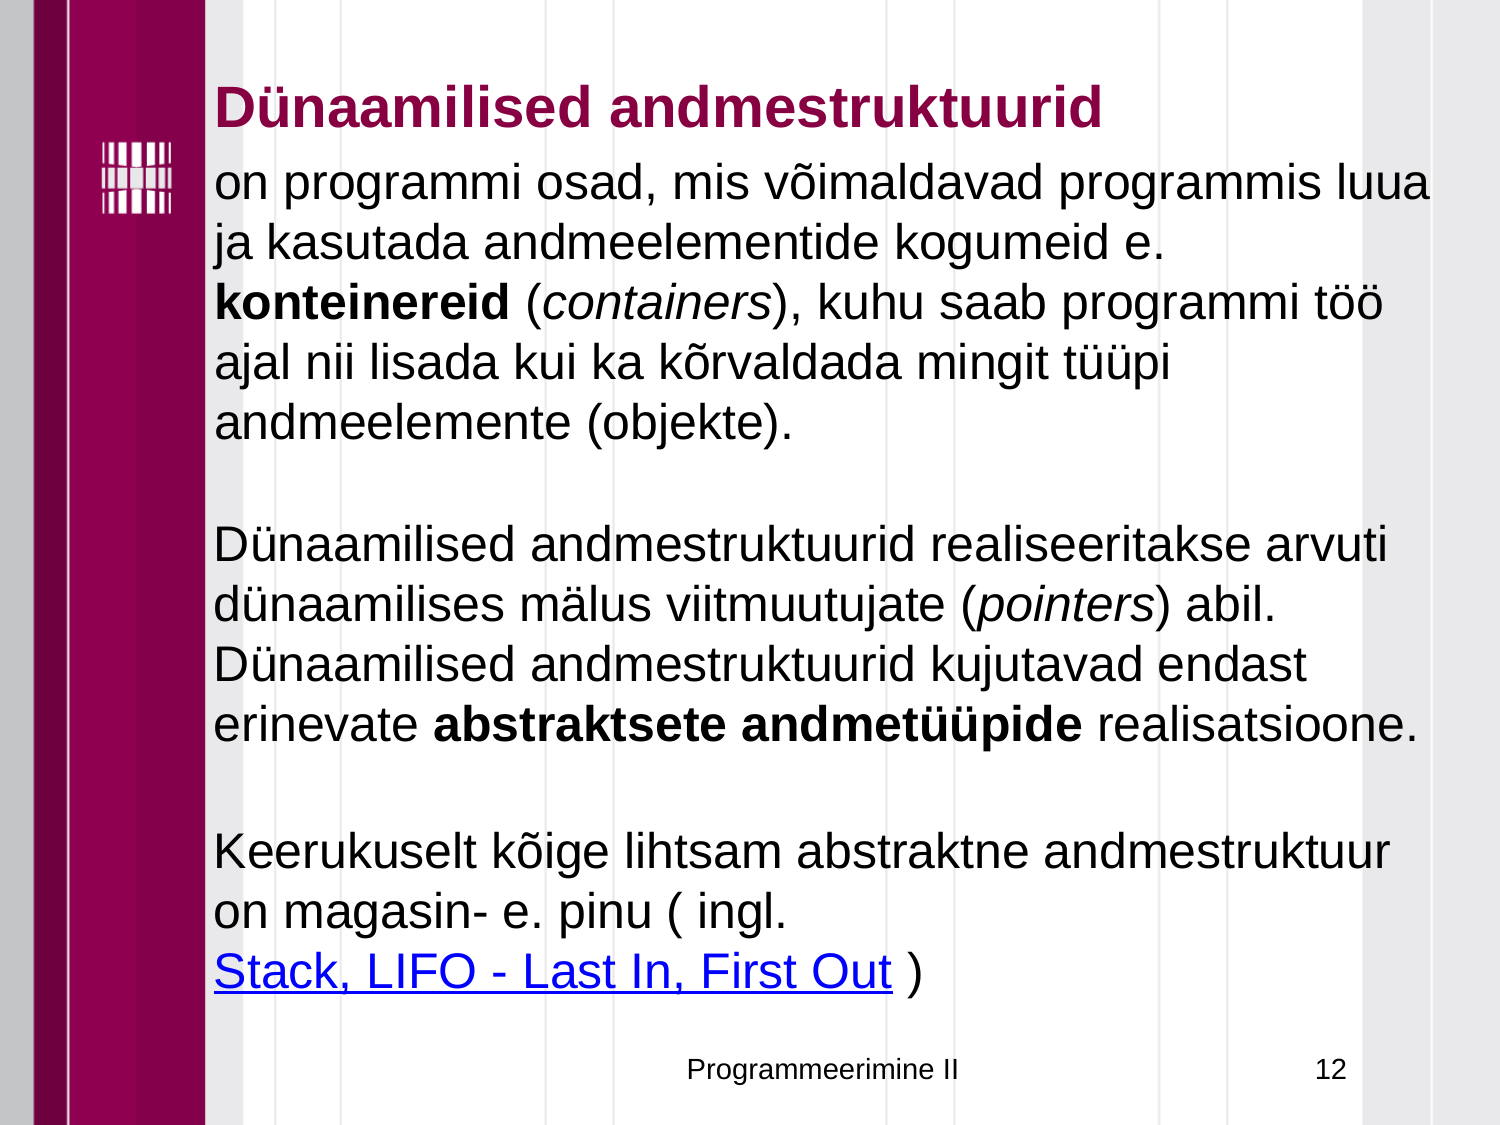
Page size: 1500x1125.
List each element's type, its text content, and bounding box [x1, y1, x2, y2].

picture [0, 0, 1500, 1125]
text_box Keerukuselt kõige lihtsam abstraktne andmestruktuur on magasin- e. pinu ( ingl. Stack, LIFO - Last In, First Out ) [199, 810, 1454, 1006]
footer Programmeerimine II [430, 1042, 1224, 1103]
slide_number 12 [1234, 1042, 1362, 1103]
text_box Dünaamilised andmestruktuurid realiseeritakse arvuti dünaamilises mälus viitmuutujate (pointers) abil. Dünaamilised andmestruktuurid kujutavad endast erinevate abstraktsete andmetüüpide realisatsioone. [199, 504, 1477, 759]
list Dünaamilised andmestruktuurid on programmi osad, mis võimaldavad programmis luua ja kasutada andmeelementide kogumeid e. konteinereid (containers), kuhu saab programmi töö ajal nii lisada kui ka kõrvaldada mingit tüüpi andmeelemente (objekte). [198, 46, 1454, 458]
